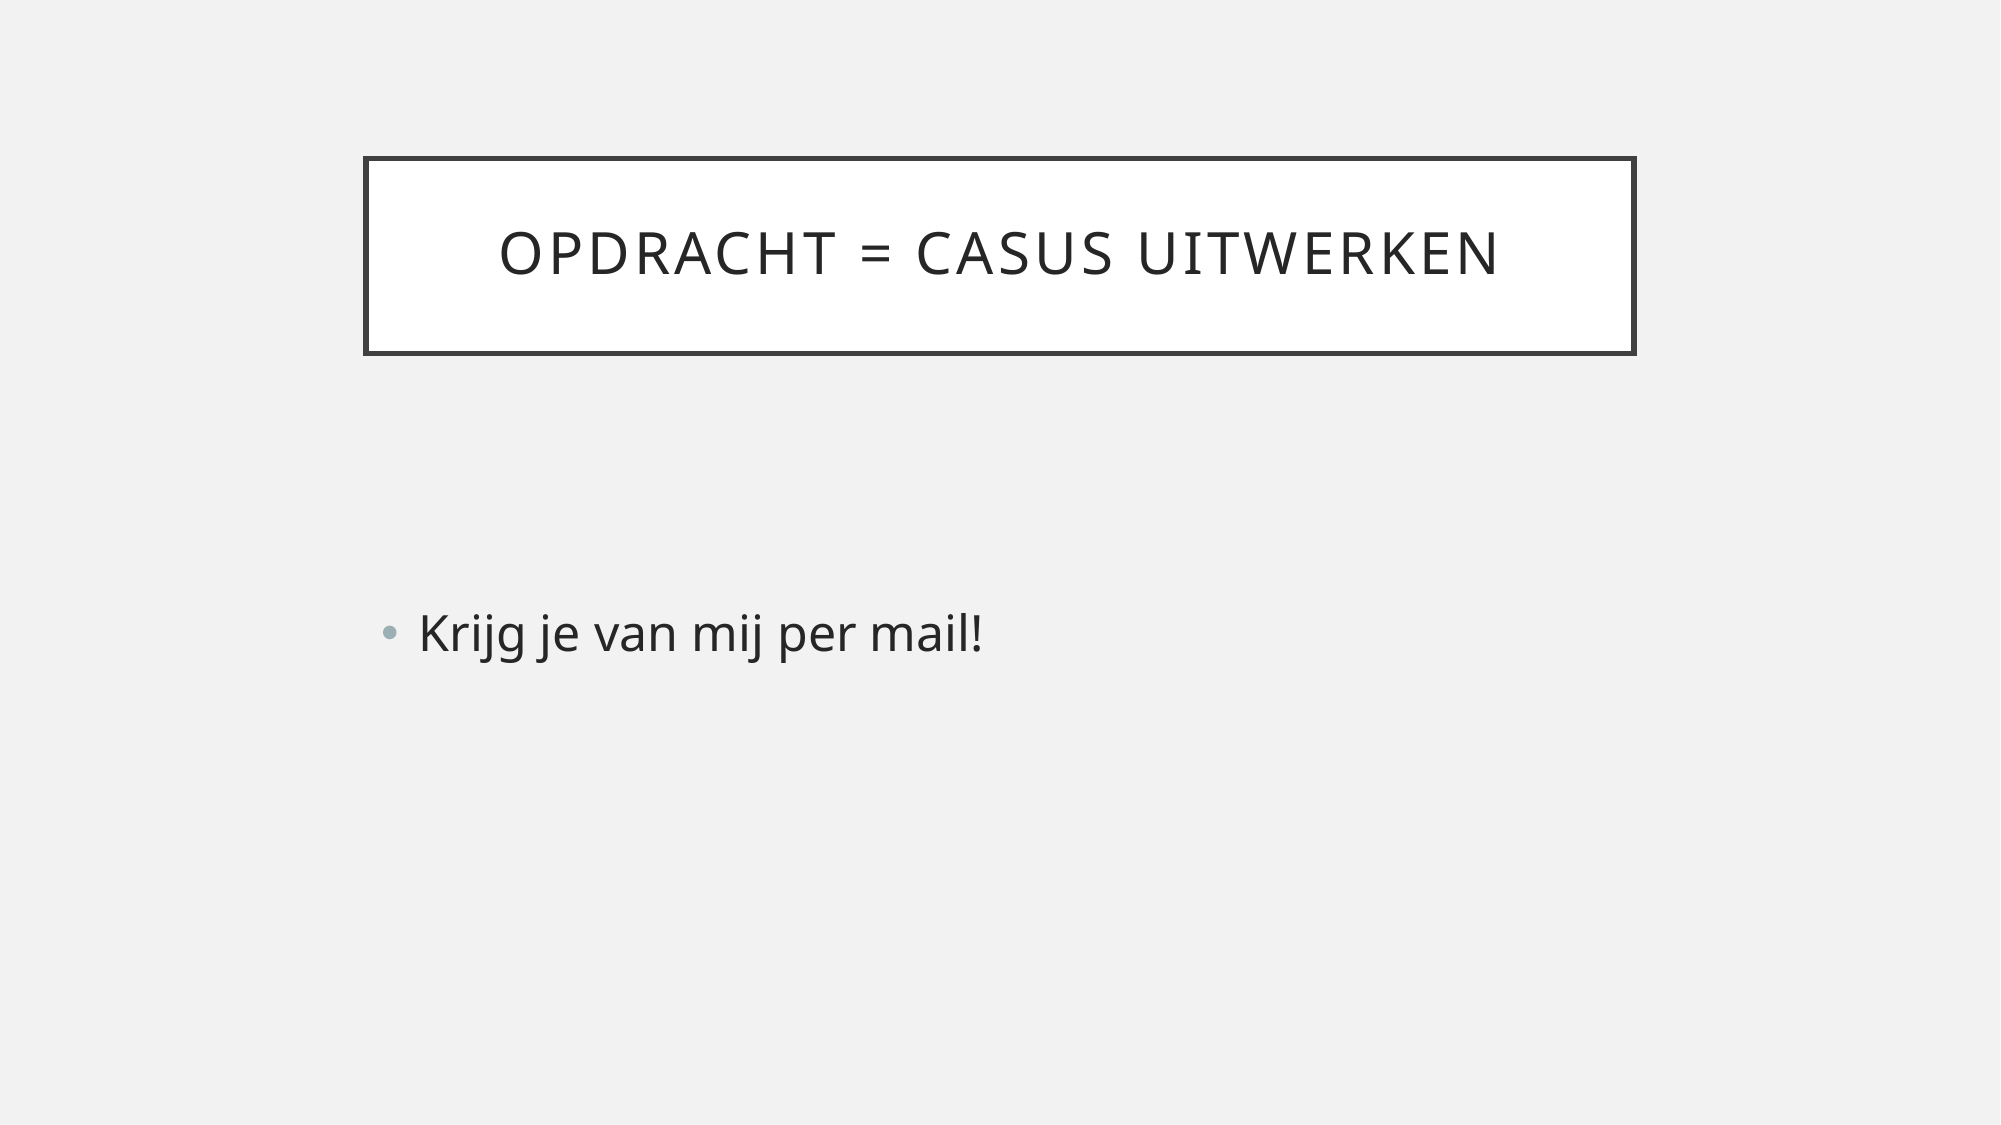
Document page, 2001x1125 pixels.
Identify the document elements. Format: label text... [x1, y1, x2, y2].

list Krijg je van mij per mail! [366, 432, 1634, 942]
title Opdracht = casus uitwerken [363, 156, 1637, 356]
